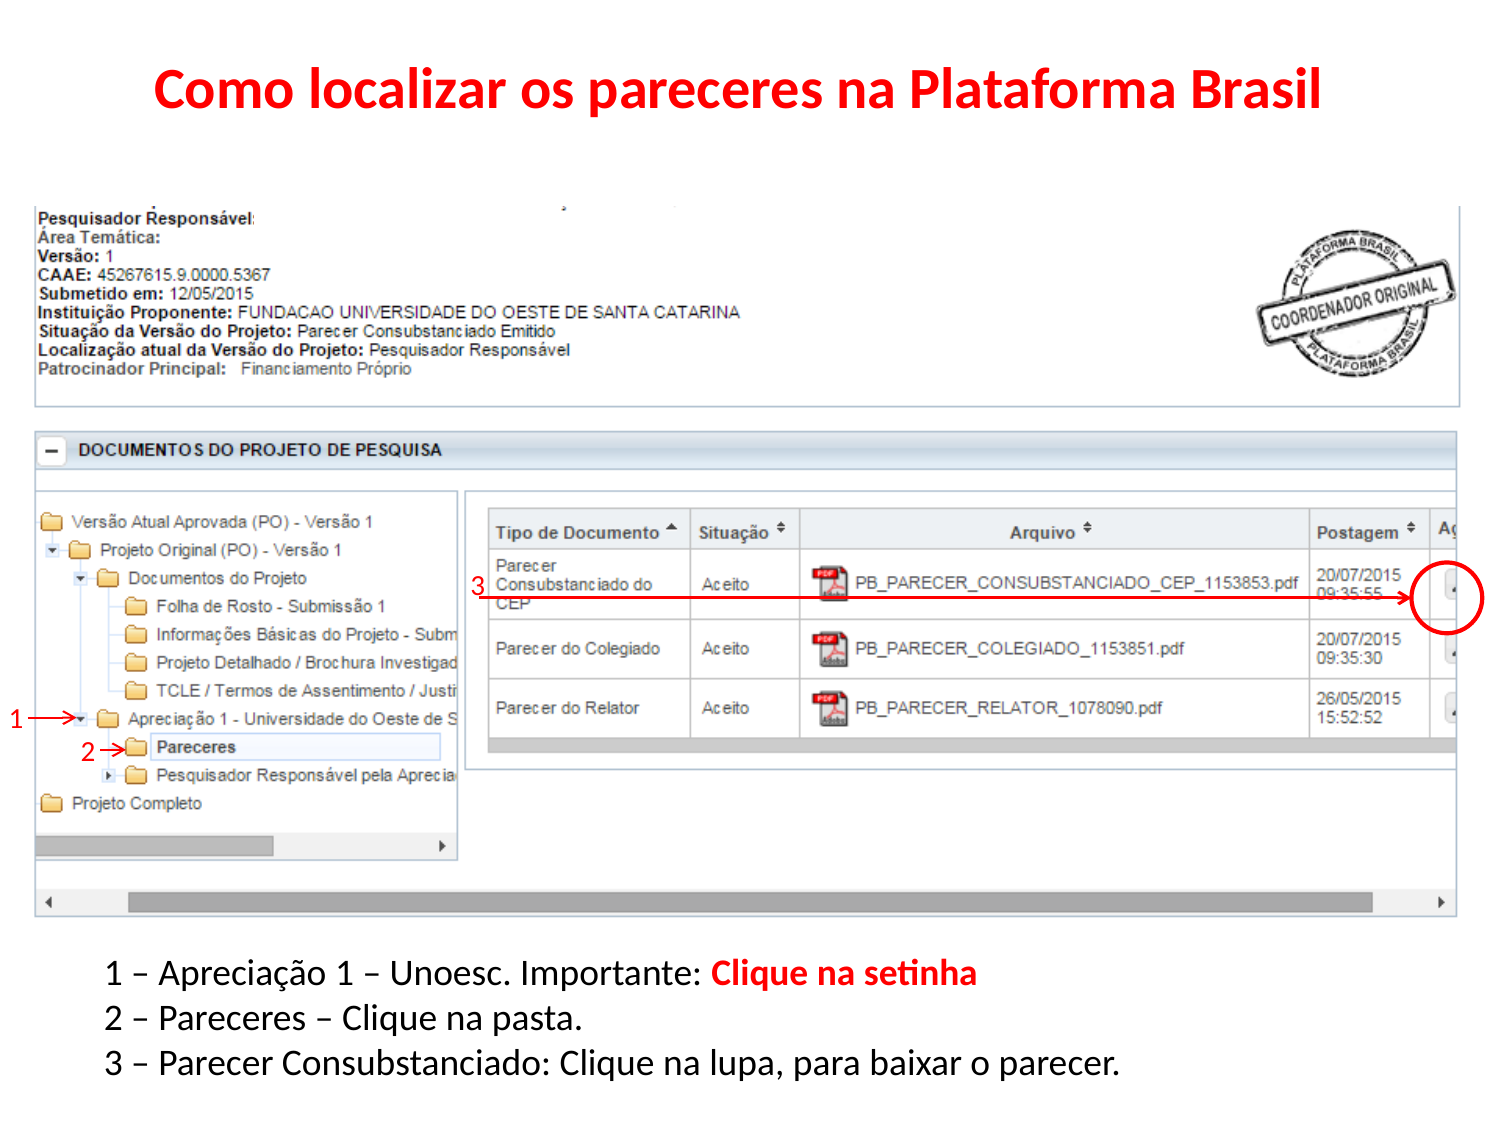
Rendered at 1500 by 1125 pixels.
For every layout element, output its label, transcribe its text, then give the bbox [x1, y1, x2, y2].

text_box 1 [0, 692, 25, 743]
text_box Como localizar os pareceres na Plataforma Brasil [30, 42, 1447, 128]
picture [30, 206, 1470, 919]
text_box 1 – Apreciação 1 – Unoesc. Importante: Clique na setinha 2 – Pareceres – Clique na pasta. 3 – Parecer Consubstanciado: Clique na lupa, para baixar o parecer. [88, 940, 1270, 1091]
text_box [1475, 573, 1485, 623]
